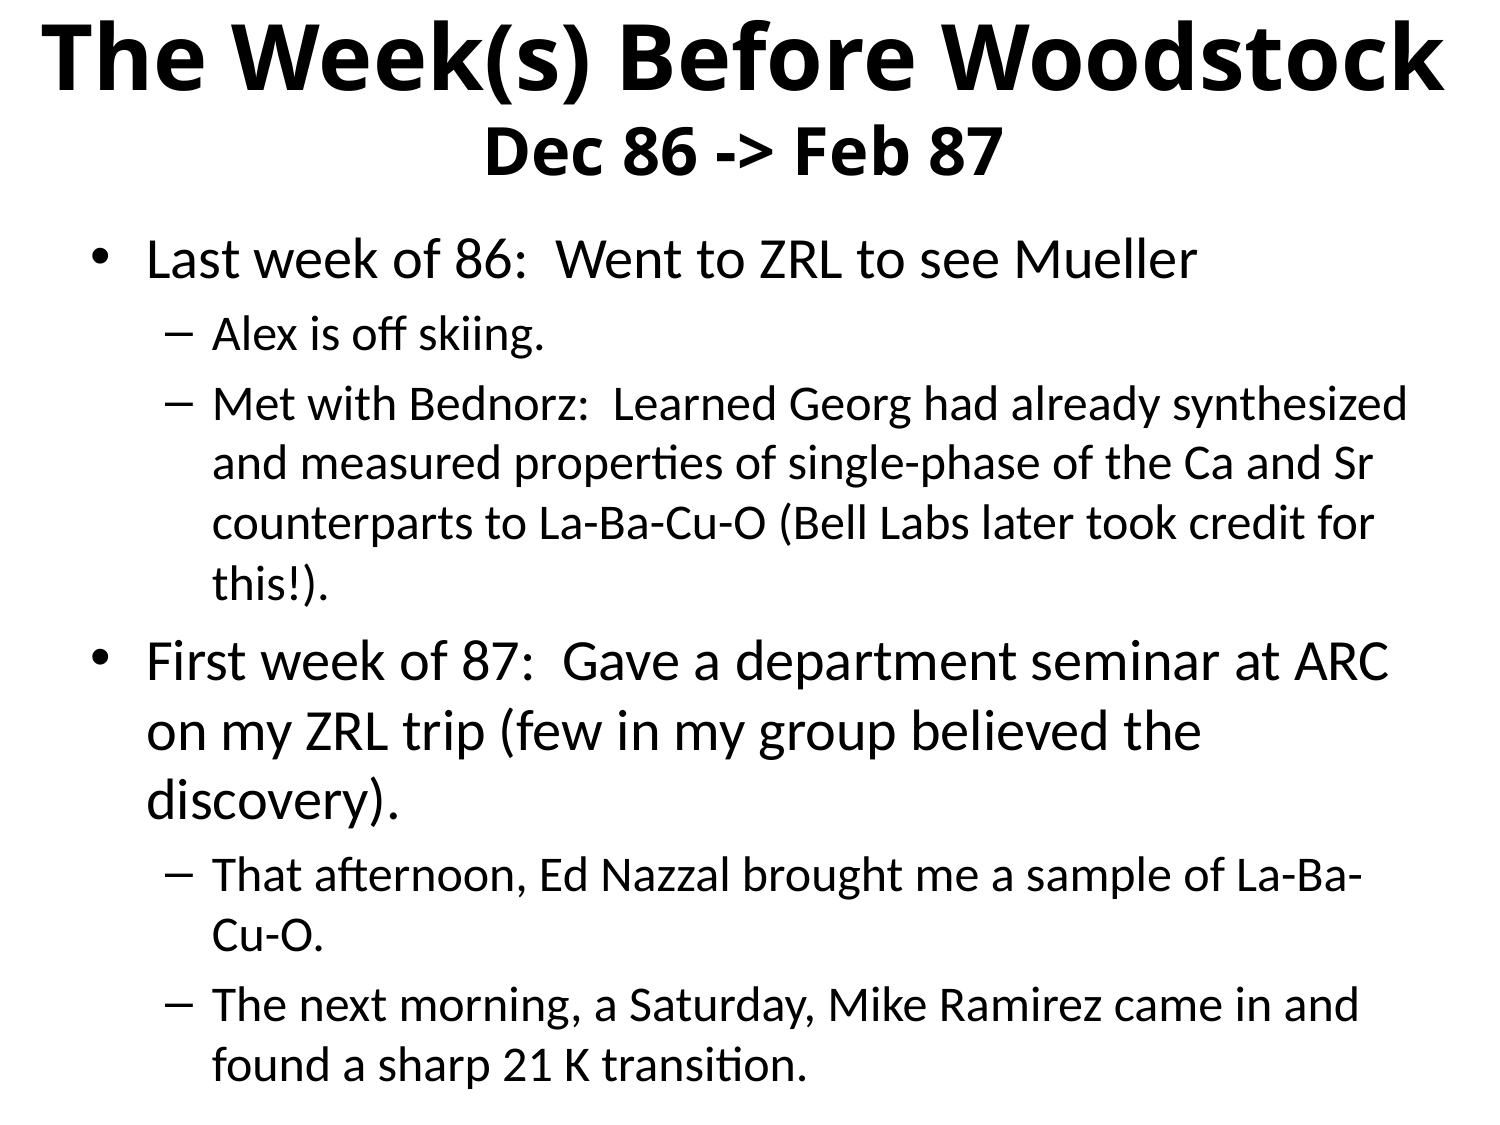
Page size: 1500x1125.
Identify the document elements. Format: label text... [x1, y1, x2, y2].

list Last week of 86: Went to ZRL to see Mueller Alex is off skiing. Met with Bednorz: Learned Georg had already synthesized and measured properties of single-phase of the Ca and Sr counterparts to La-Ba-Cu-O (Bell Labs later took credit for this!). First week of 87: Gave a department seminar at ARC on my ZRL trip (few in my group believed the discovery). That afternoon, Ed Nazzal brought me a sample of La-Ba-Cu-O. The next morning, a Saturday, Mike Ramirez came in and found a sharp 21 K transition. [75, 212, 1425, 1113]
title The Week(s) Before Woodstock Dec 86 -> Feb 87 [12, 0, 1475, 188]
